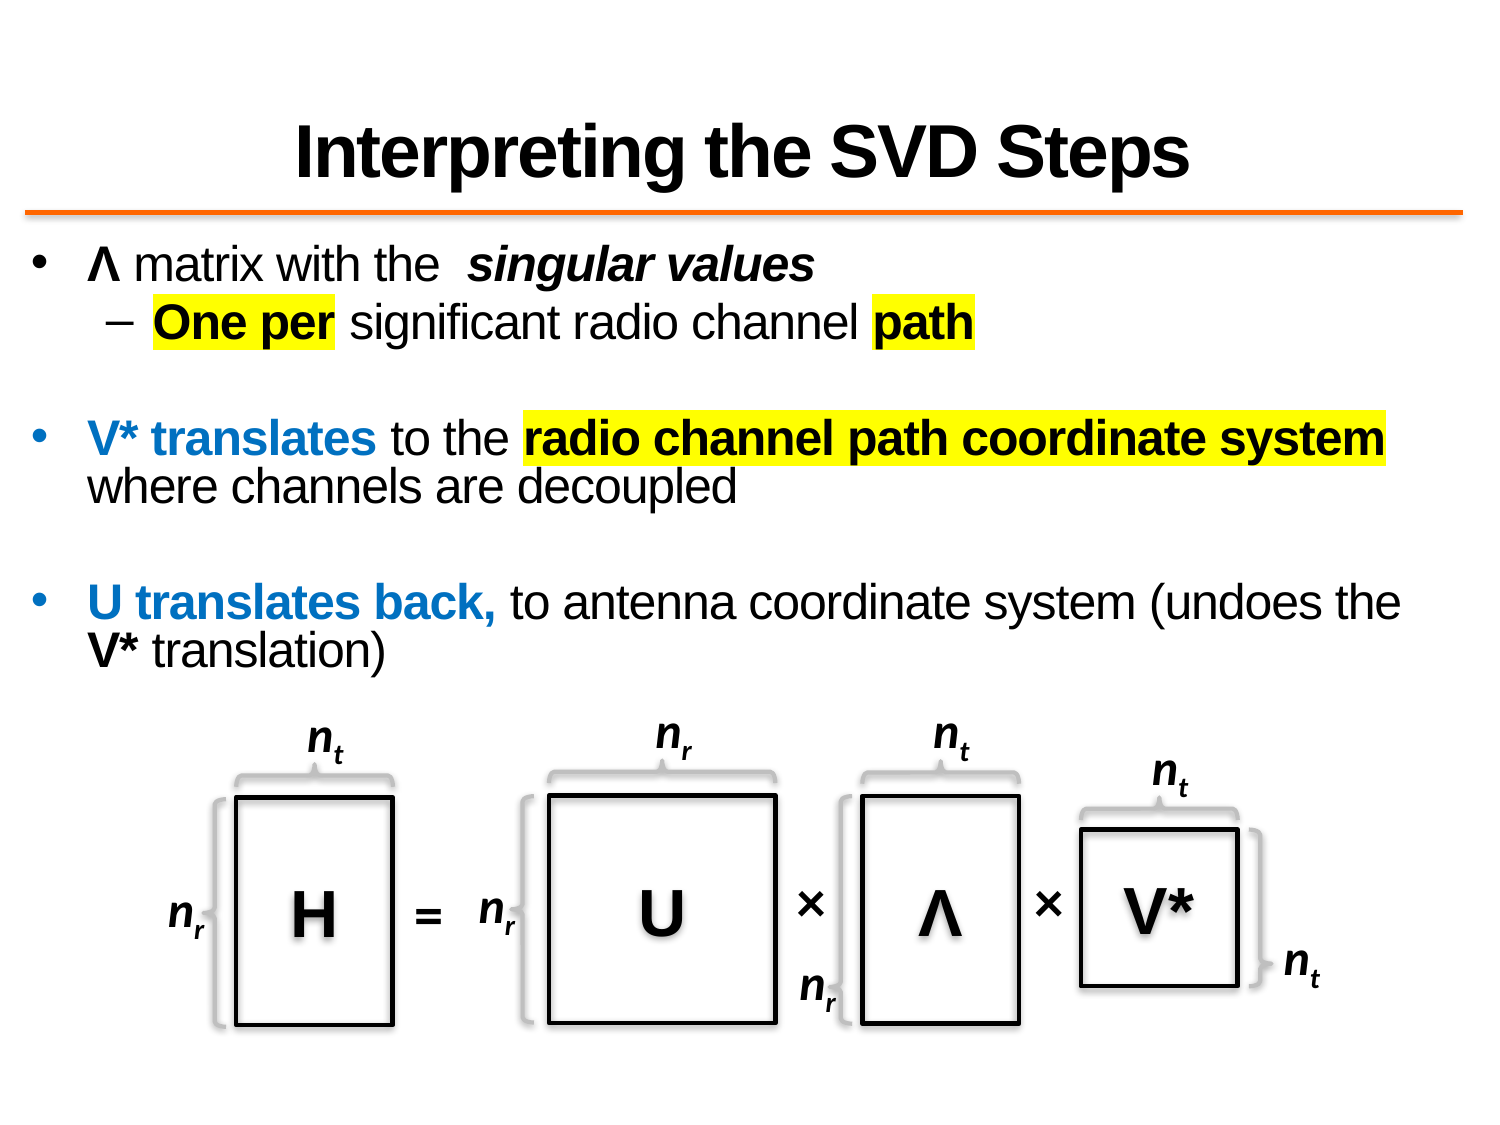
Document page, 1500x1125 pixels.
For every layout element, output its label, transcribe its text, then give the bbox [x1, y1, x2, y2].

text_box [151, 690, 1336, 1028]
title Interpreting the SVD Steps [24, 24, 1463, 201]
